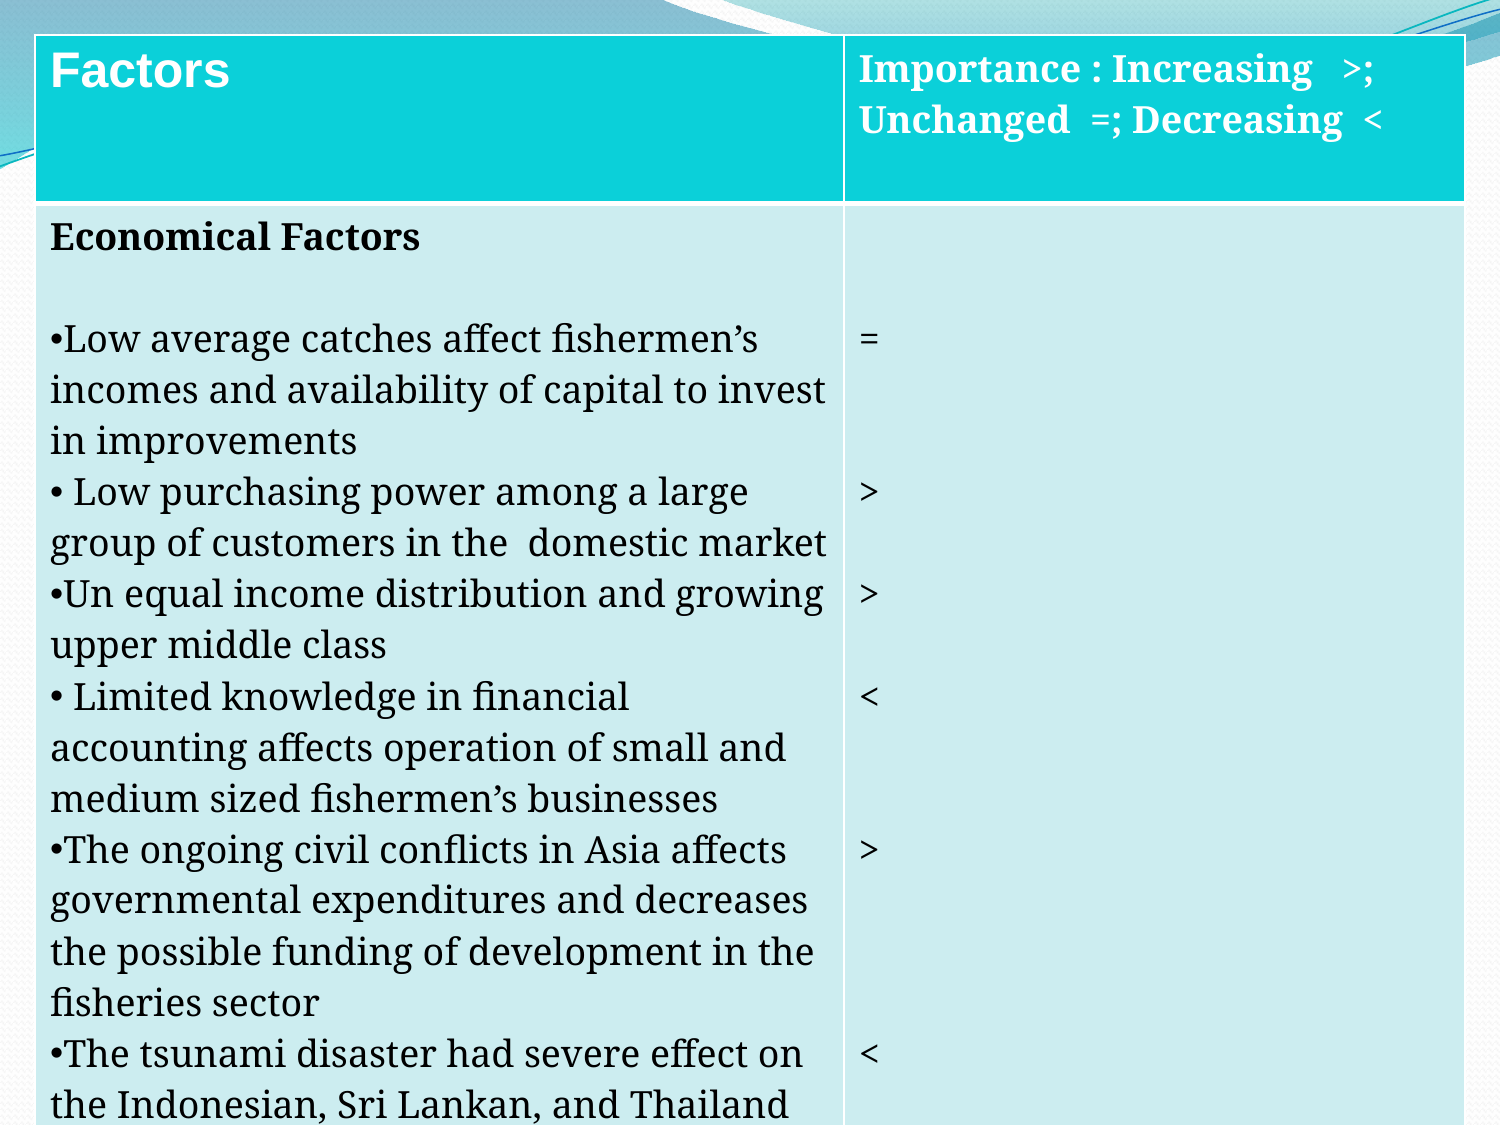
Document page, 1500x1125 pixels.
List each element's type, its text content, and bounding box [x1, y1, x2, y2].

table_cell = > > < > < [845, 206, 1464, 1125]
table_header Factors [36, 36, 843, 201]
table_cell Economical Factors Low average catches affect fishermen’s incomes and availability of capital to invest in improvements Low purchasing power among a large group of customers in the domestic market Un equal income distribution and growing upper middle class Limited knowledge in financial accounting affects operation of small and medium sized fishermen’s businesses The ongoing civil conflicts in Asia affects governmental expenditures and decreases the possible funding of development in the fisheries sector The tsunami disaster had severe effect on the Indonesian, Sri Lankan, and Thailand fisheries sectors e.g. on development and capacity [36, 206, 843, 1125]
table_header Importance : Increasing >; Unchanged =; Decreasing < [845, 36, 1464, 201]
